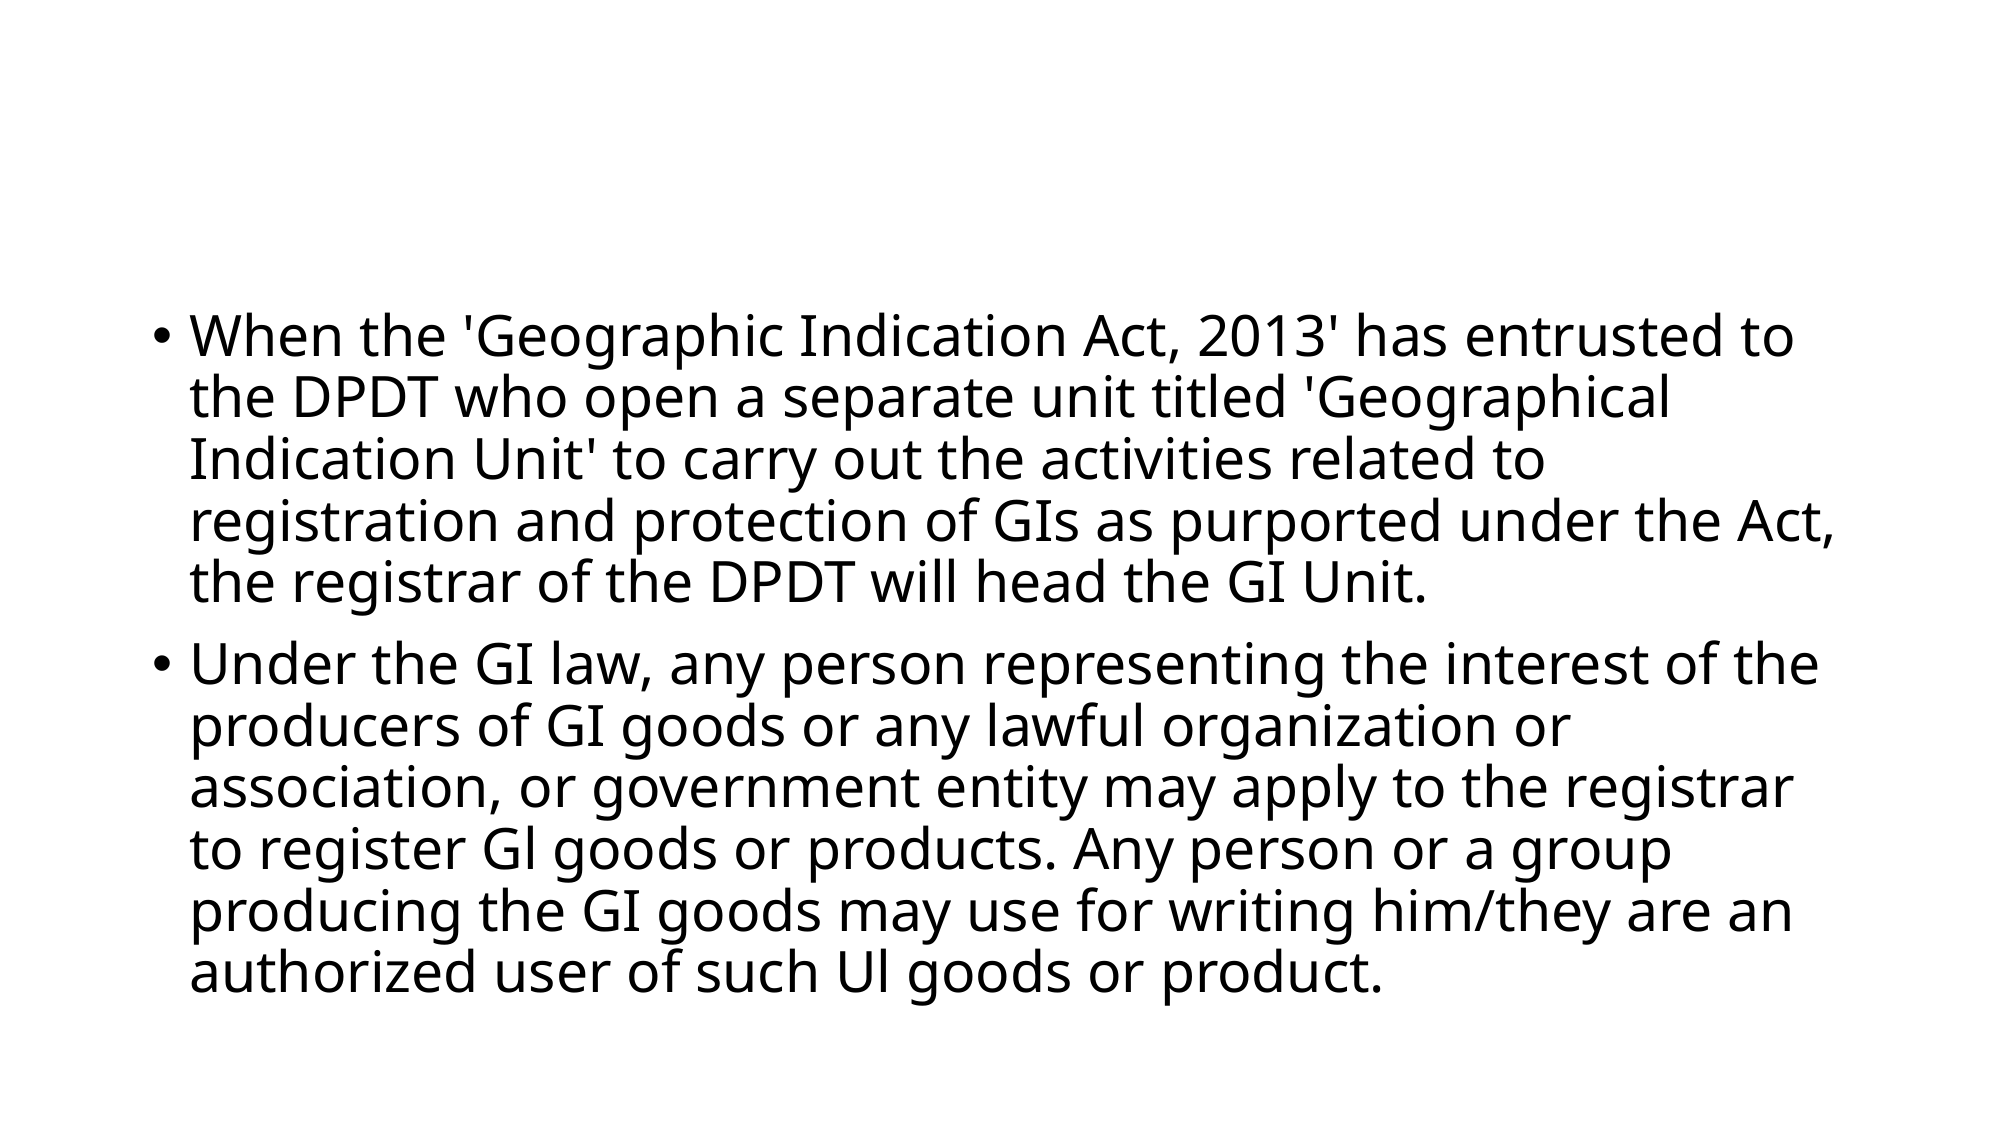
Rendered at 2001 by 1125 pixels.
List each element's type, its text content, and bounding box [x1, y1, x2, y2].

list When the 'Geographic Indication Act, 2013' has entrusted to the DPDT who open a separate unit titled 'Geographical Indication Unit' to carry out the activities related to registration and protection of GIs as purported under the Act, the registrar of the DPDT will head the GI Unit. Under the GI law, any person representing the interest of the producers of GI goods or any lawful organization or association, or government entity may apply to the registrar to register Gl goods or products. Any person or a group producing the GI goods may use for writing him/they are an authorized user of such Ul goods or product. [137, 299, 1863, 1014]
